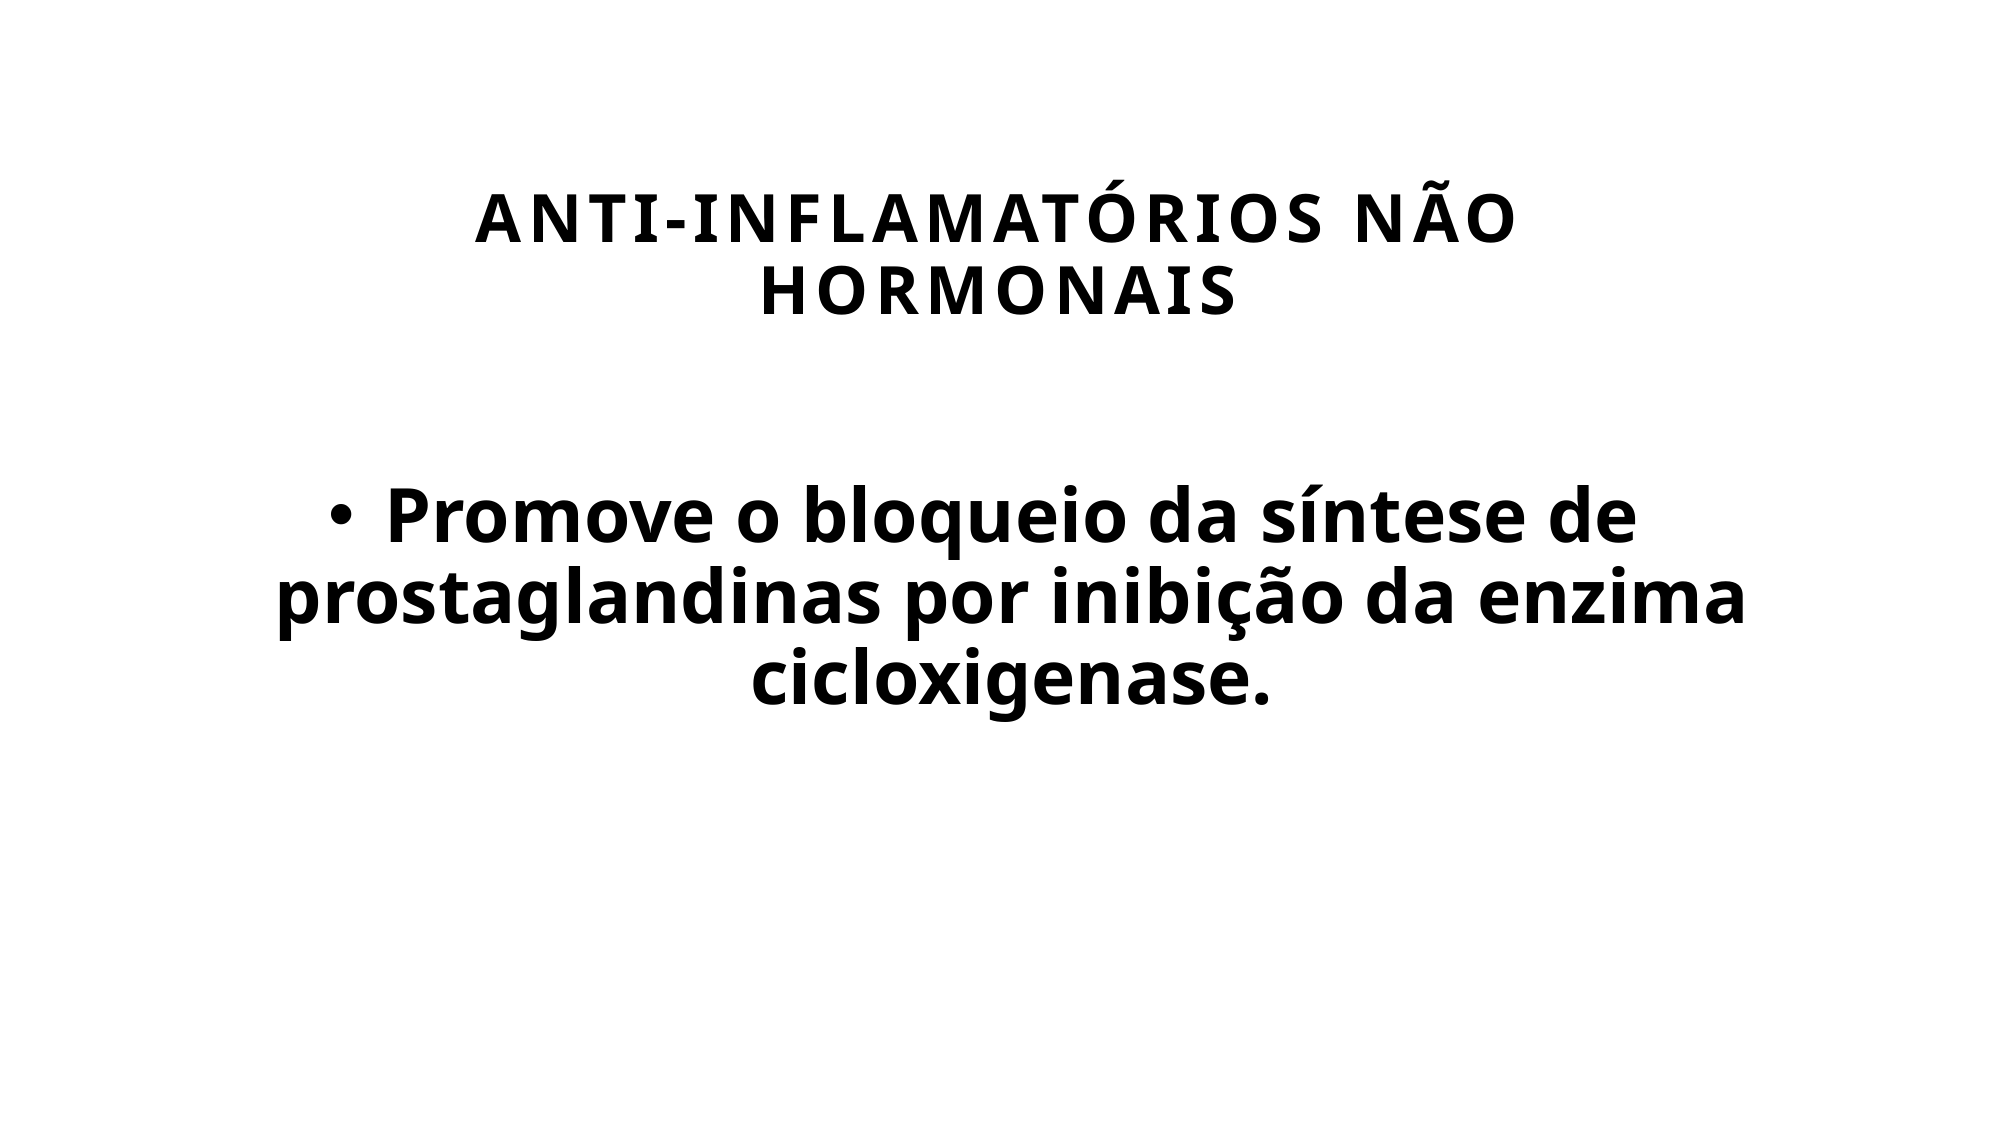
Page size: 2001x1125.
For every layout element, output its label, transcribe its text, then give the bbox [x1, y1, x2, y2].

title ANTI-INFLAMATÓRIOS NÃO HORMONAIS [213, 161, 1788, 347]
list Promove o bloqueio da síntese de prostaglandinas por inibição da enzima cicloxigenase. [105, 347, 1863, 918]
